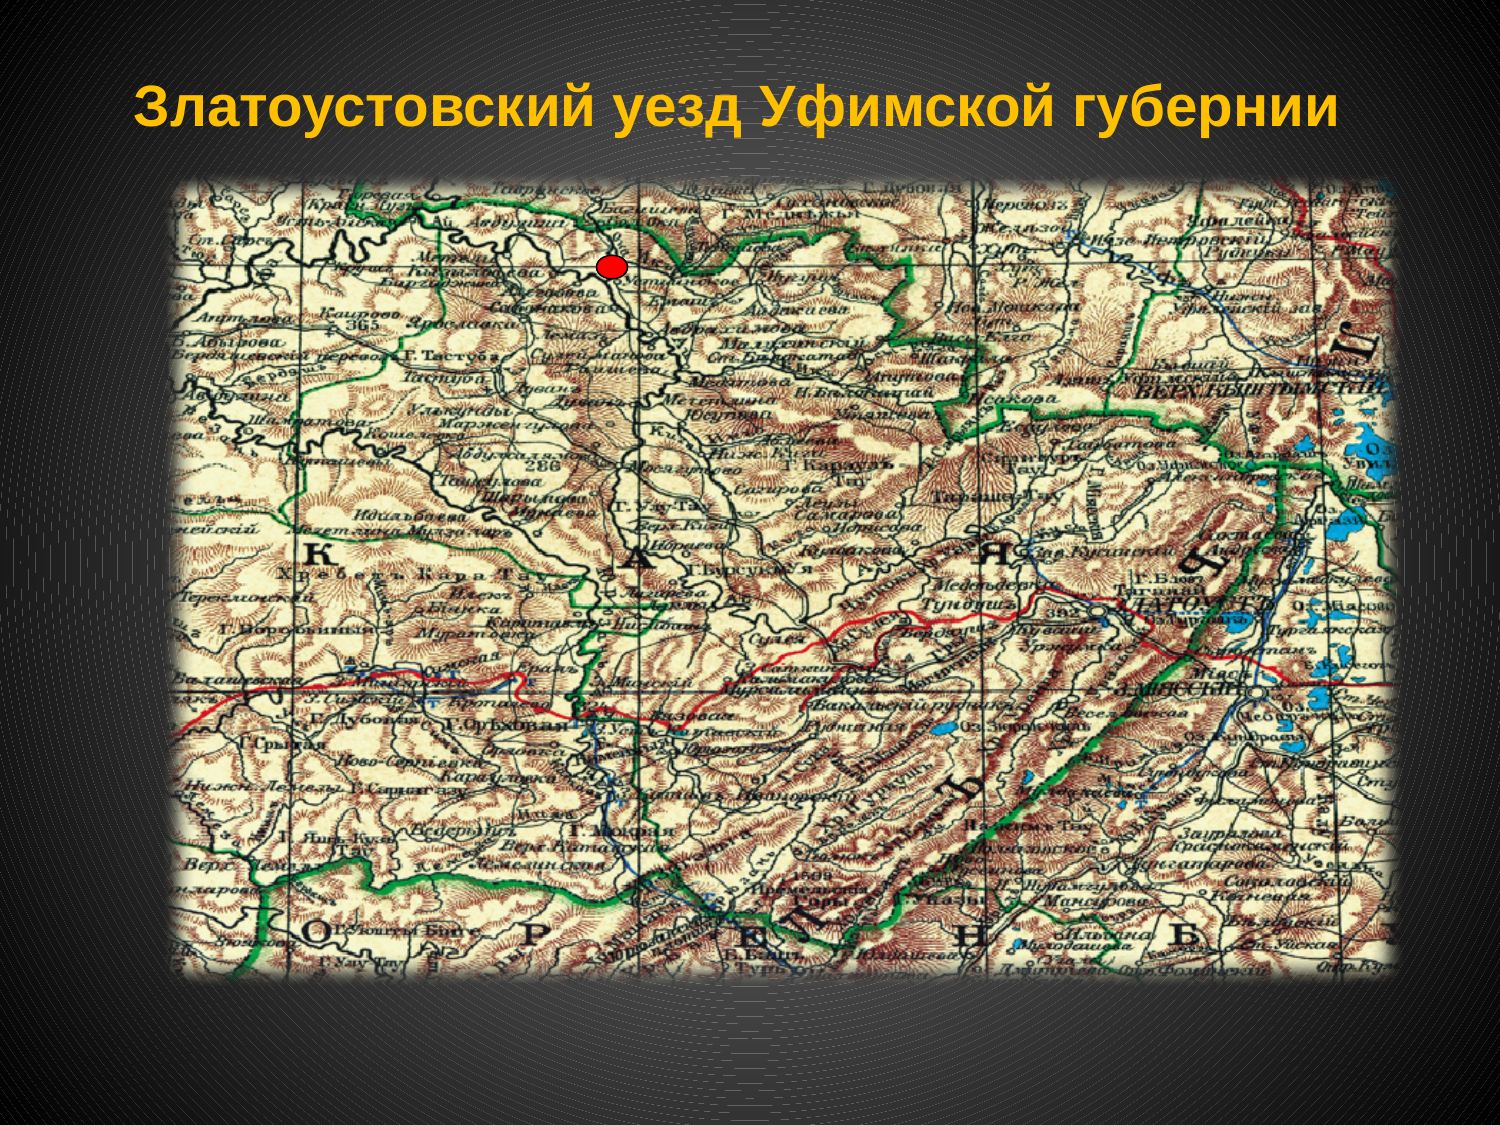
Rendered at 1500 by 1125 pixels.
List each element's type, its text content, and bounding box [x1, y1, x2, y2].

title Златоустовский уезд Уфимской губернии [75, 45, 1400, 161]
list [159, 169, 1405, 988]
